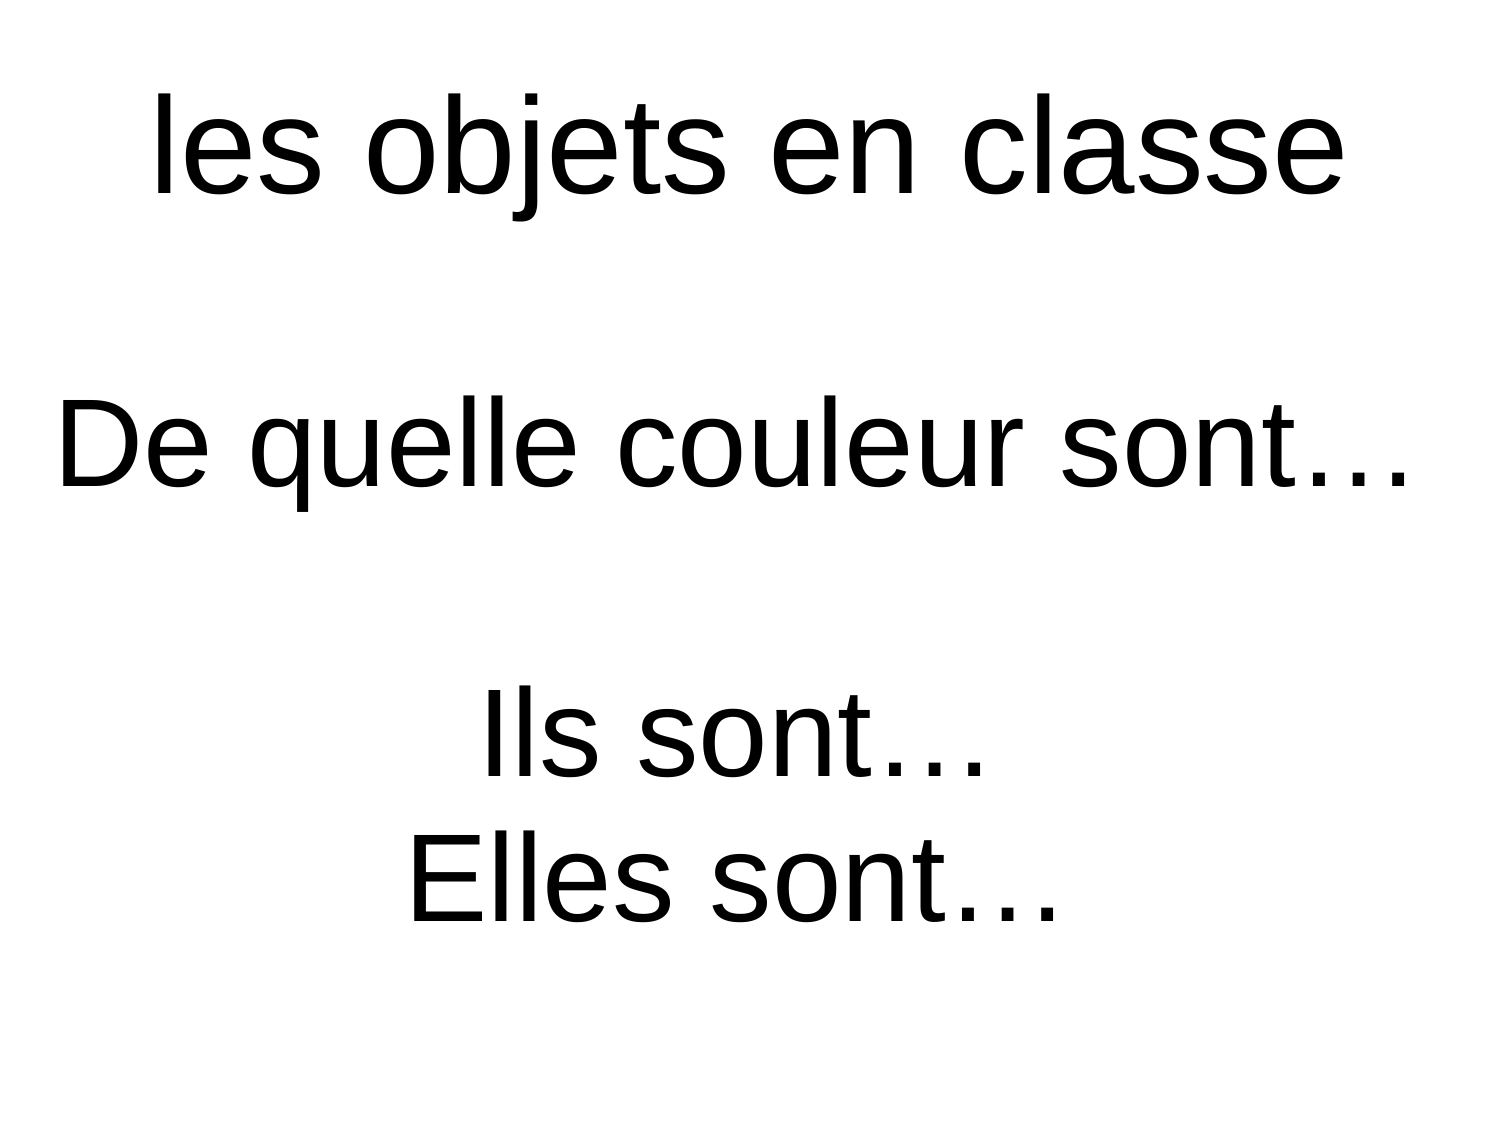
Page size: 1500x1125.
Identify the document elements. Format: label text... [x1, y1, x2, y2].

list De quelle couleur sont… Ils sont… Elles sont… [0, 382, 1475, 1125]
title les objets en classe [75, 45, 1425, 233]
